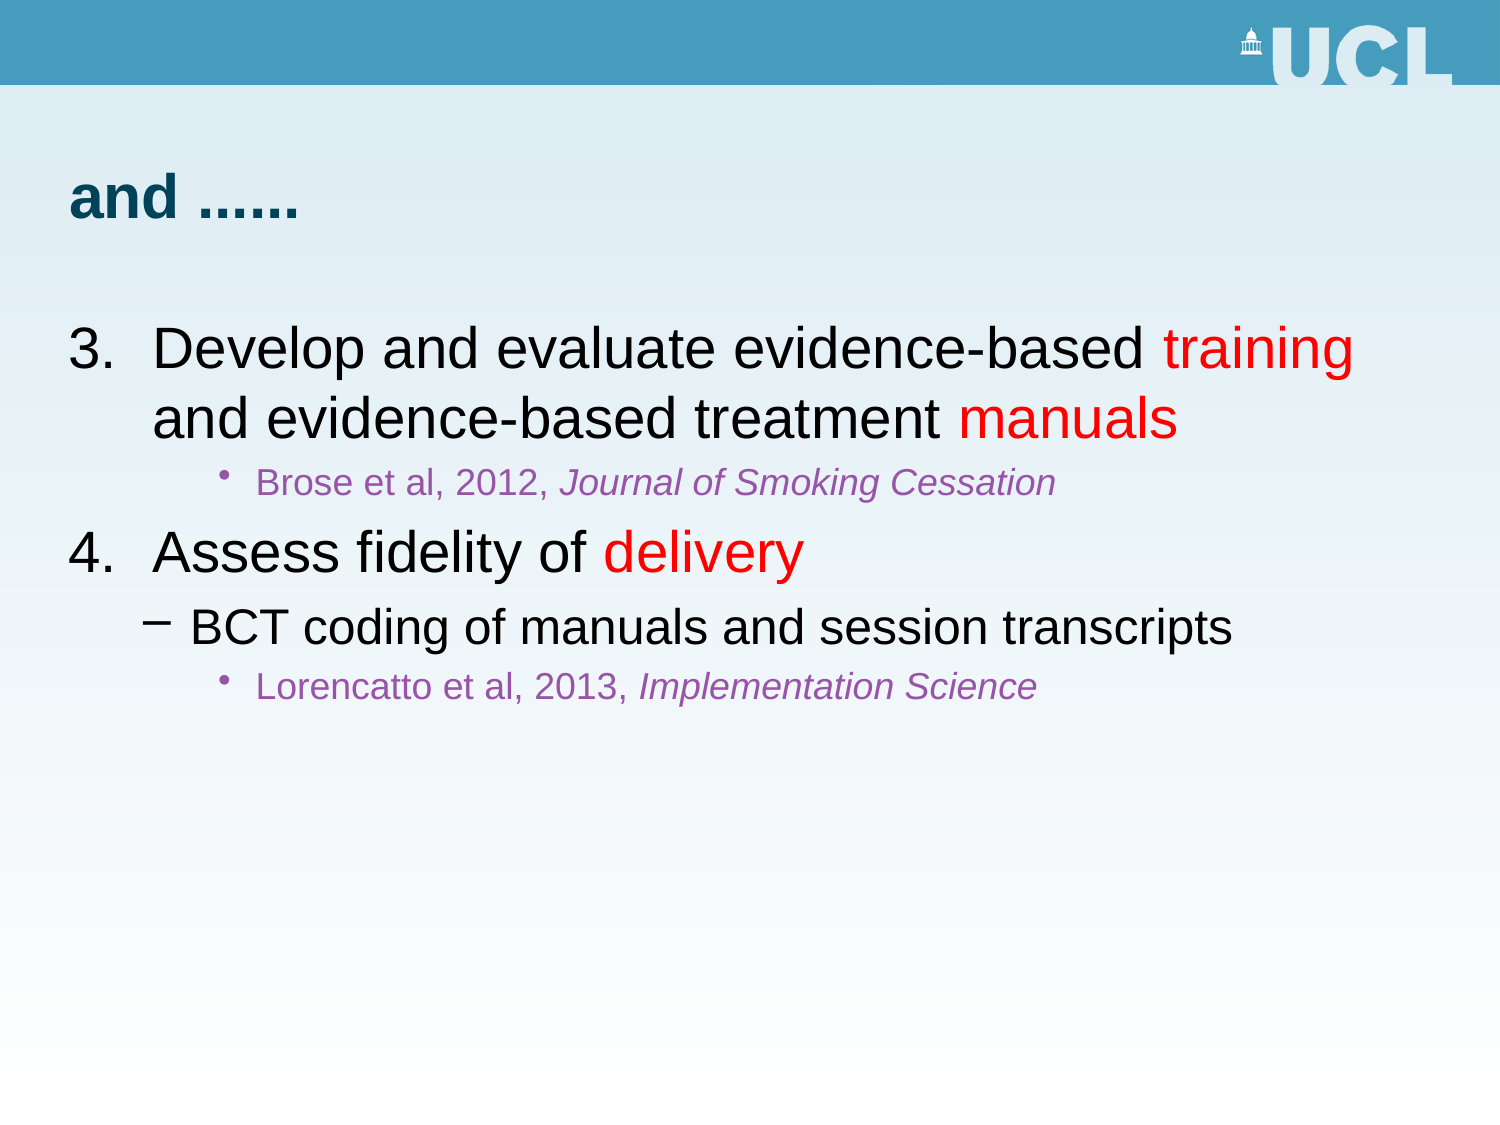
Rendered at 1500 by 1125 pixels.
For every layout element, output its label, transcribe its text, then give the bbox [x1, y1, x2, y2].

list Develop and evaluate evidence-based training and evidence-based treatment manuals Brose et al, 2012, Journal of Smoking Cessation Assess fidelity of delivery BCT coding of manuals and session transcripts Lorencatto et al, 2013, Implementation Science [52, 302, 1447, 965]
title and ...... [53, 148, 1448, 362]
picture [0, 0, 1500, 85]
